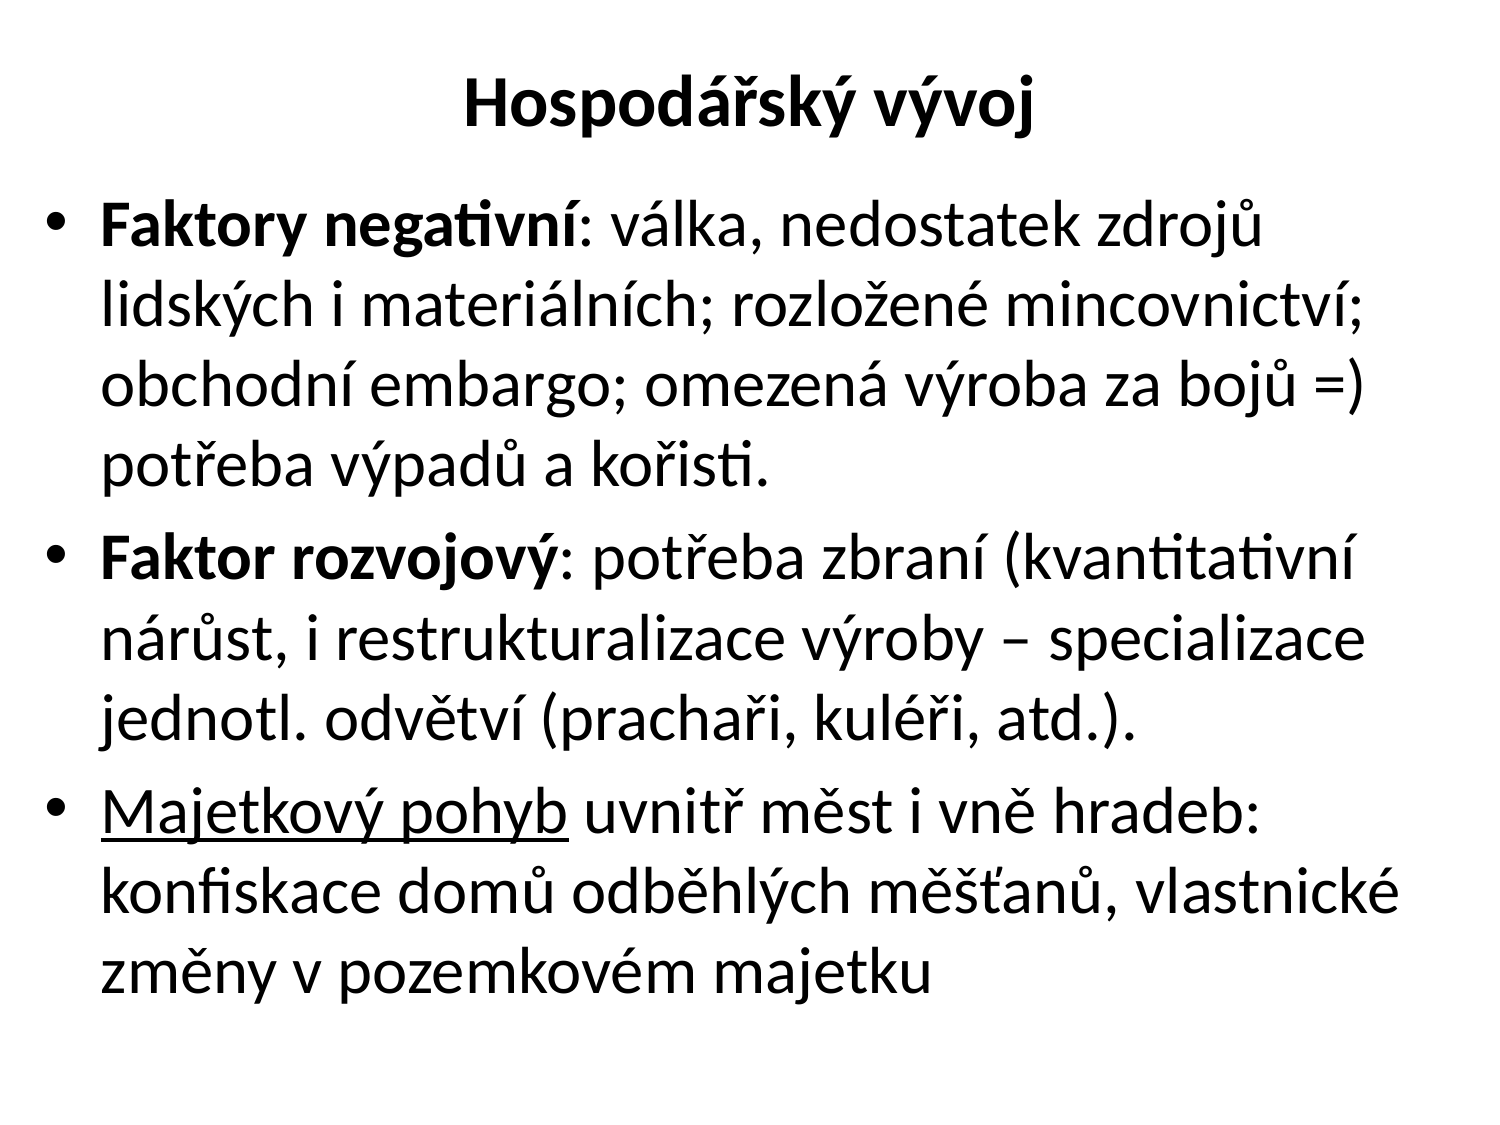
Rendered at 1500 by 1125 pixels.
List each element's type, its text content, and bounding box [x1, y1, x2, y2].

title Hospodářský vývoj [75, 45, 1425, 149]
list Faktory negativní: válka, nedostatek zdrojů lidských i materiálních; rozložené mincovnictví; obchodní embargo; omezená výroba za bojů =) potřeba výpadů a kořisti. Faktor rozvojový: potřeba zbraní (kvantitativní nárůst, i restrukturalizace výroby – specializace jednotl. odvětví (prachaři, kuléři, atd.). Majetkový pohyb uvnitř měst i vně hradeb: konfiskace domů odběhlých měšťanů, vlastnické změny v pozemkovém majetku [29, 172, 1471, 1083]
